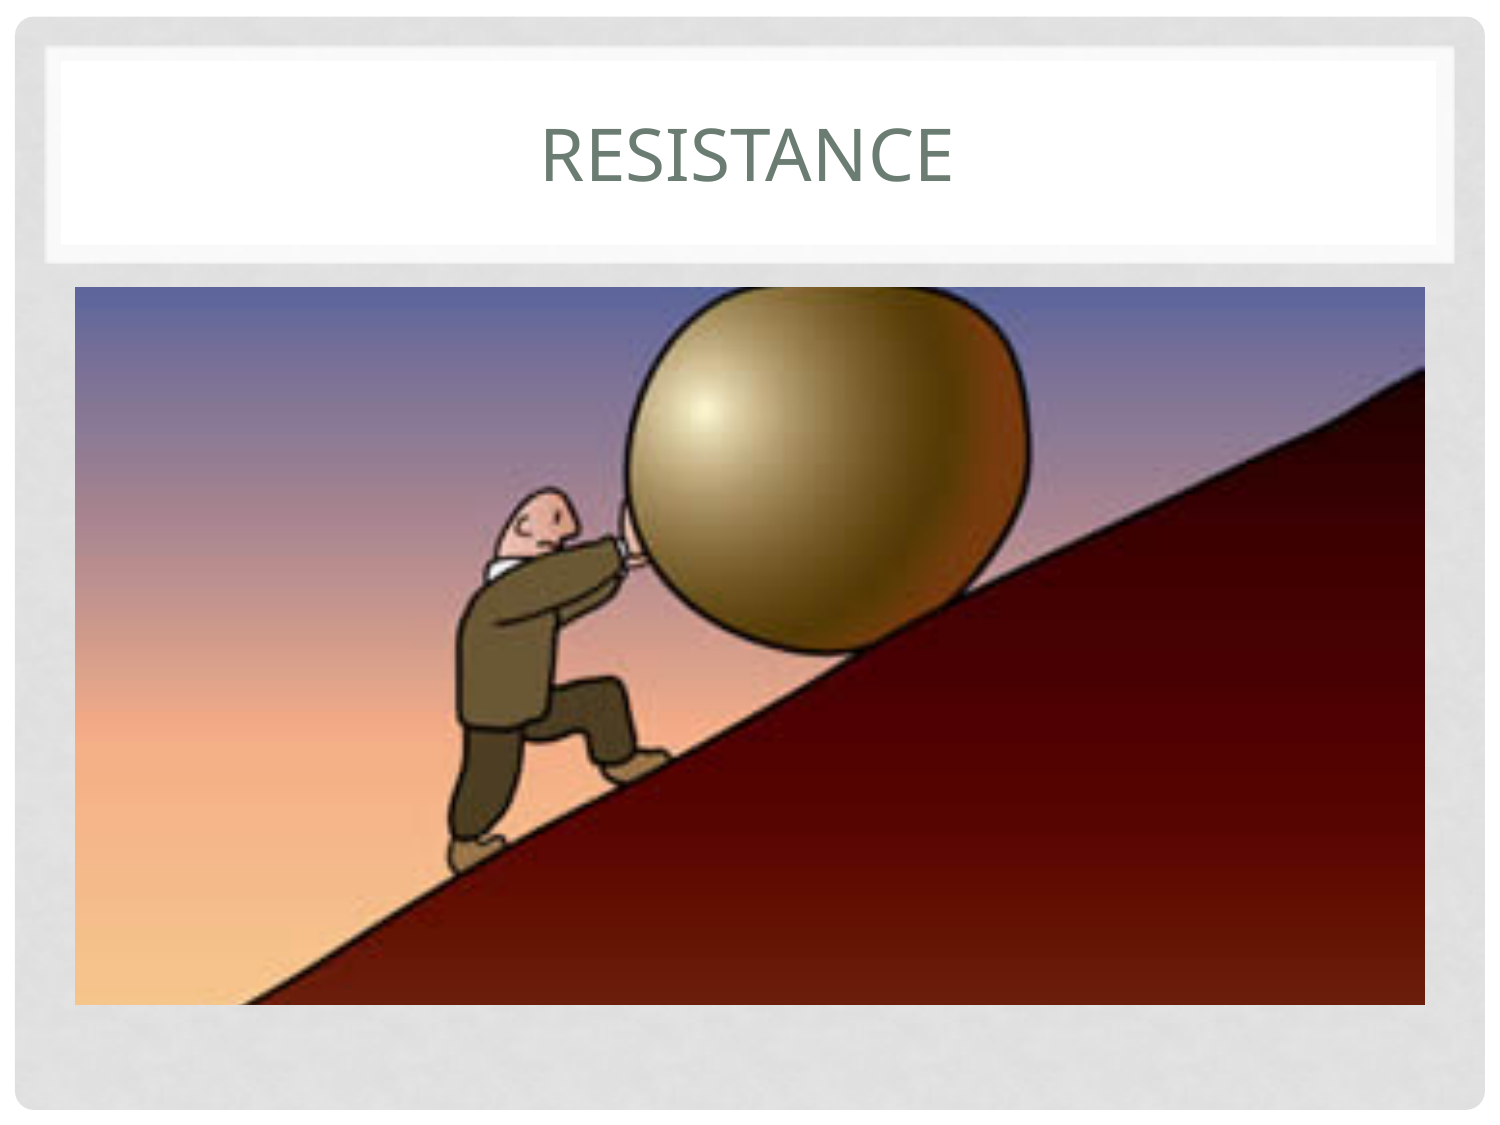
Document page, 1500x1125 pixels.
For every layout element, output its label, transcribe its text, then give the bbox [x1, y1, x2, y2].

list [74, 287, 1426, 1006]
title Resistance [69, 66, 1425, 238]
